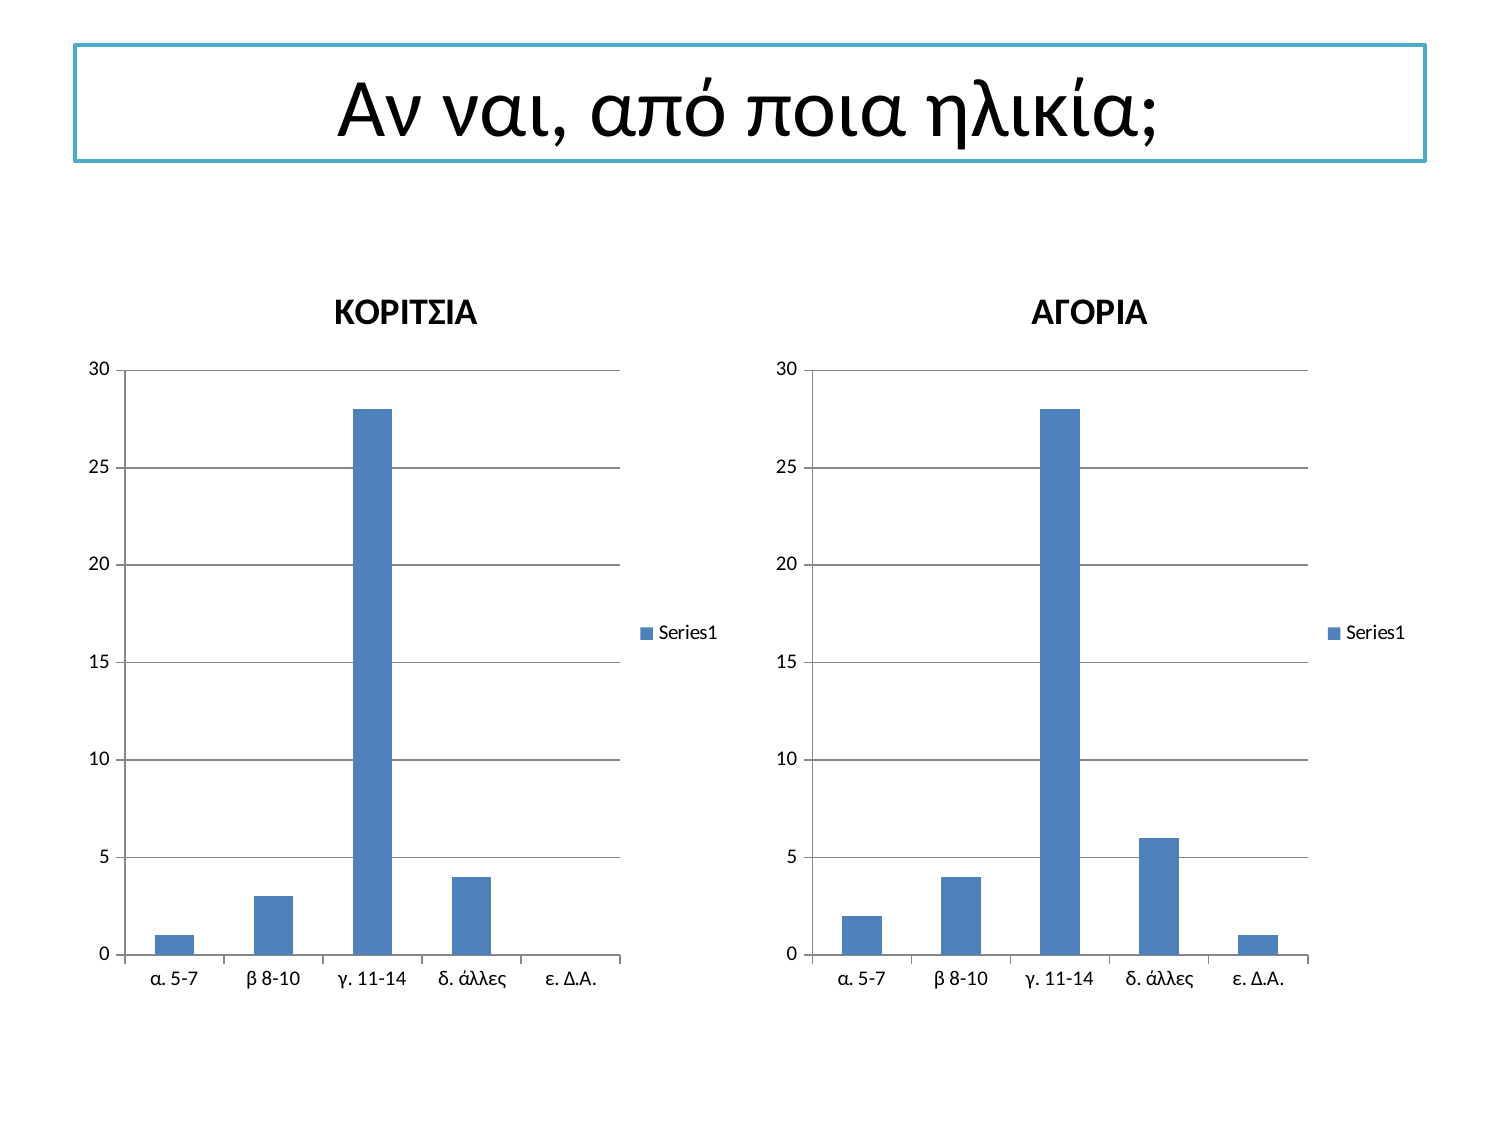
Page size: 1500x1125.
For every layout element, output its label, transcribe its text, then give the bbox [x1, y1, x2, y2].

title Αν ναι, από ποια ηλικία; [73, 43, 1427, 163]
chart [762, 262, 1426, 1006]
chart [74, 262, 738, 1006]
